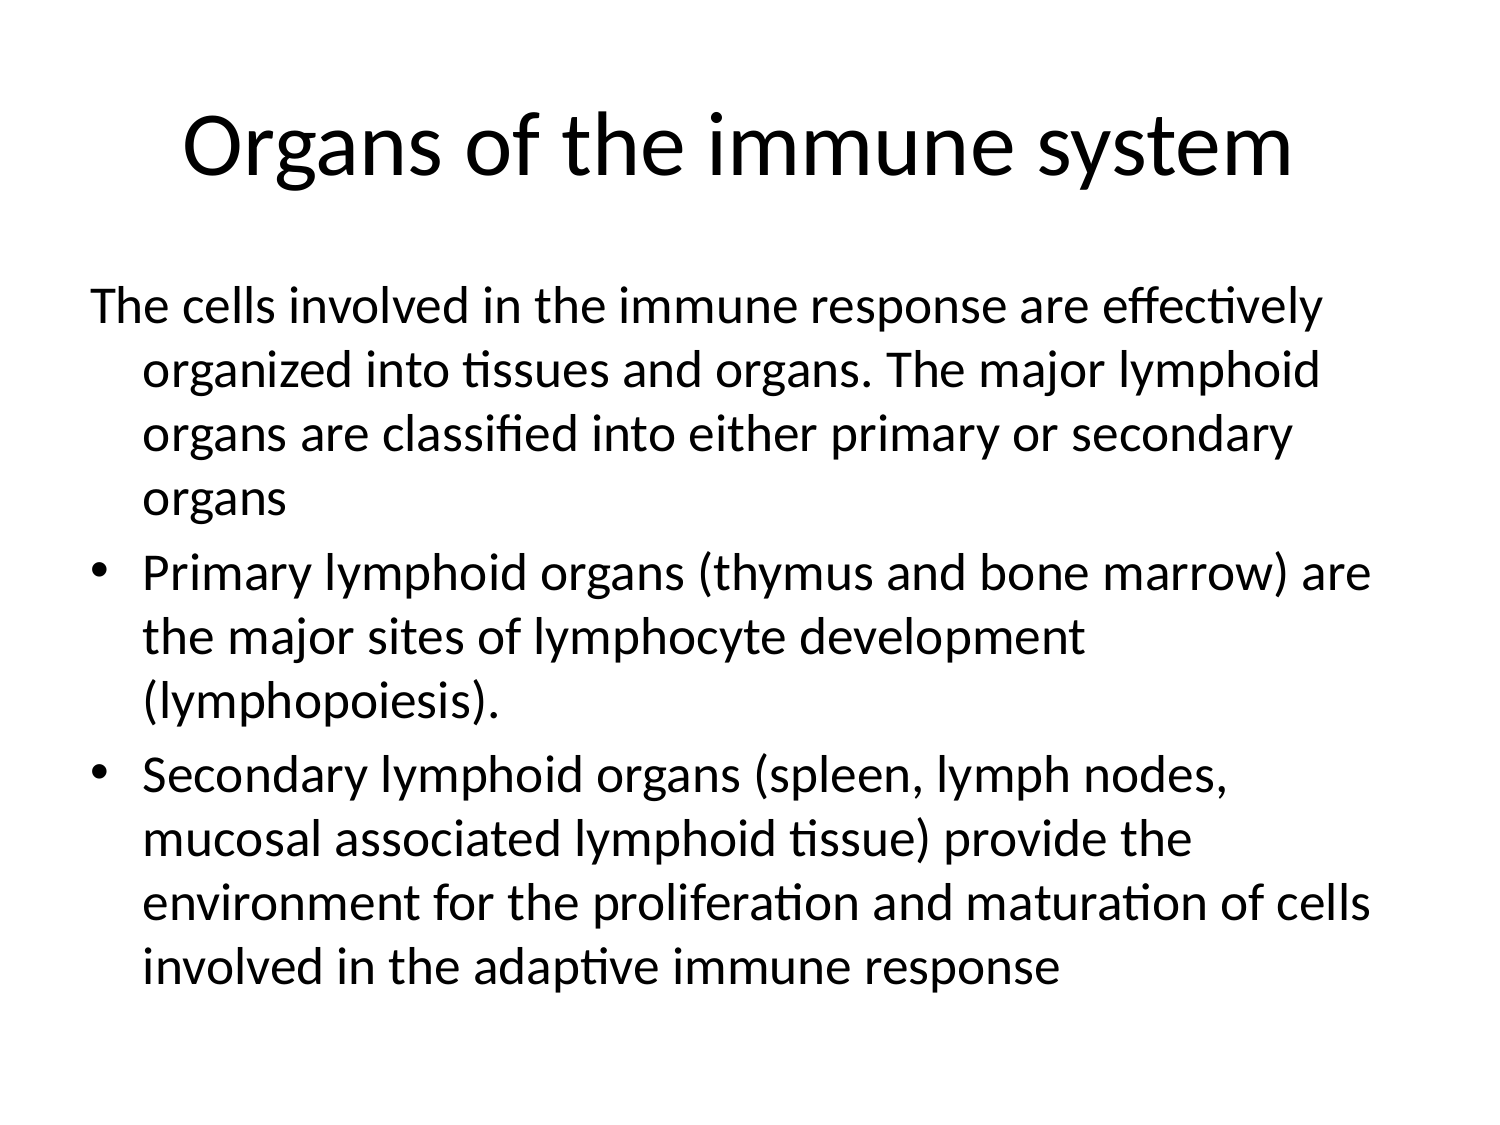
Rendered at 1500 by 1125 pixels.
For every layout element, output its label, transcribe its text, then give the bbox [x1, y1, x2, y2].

title Organs of the immune system [75, 45, 1425, 233]
list The cells involved in the immune response are effectively organized into tissues and organs. The major lymphoid organs are classified into either primary or secondary organs Primary lymphoid organs (thymus and bone marrow) are the major sites of lymphocyte development (lymphopoiesis). Secondary lymphoid organs (spleen, lymph nodes, mucosal associated lymphoid tissue) provide the environment for the proliferation and maturation of cells involved in the adaptive immune response [75, 262, 1425, 1005]
